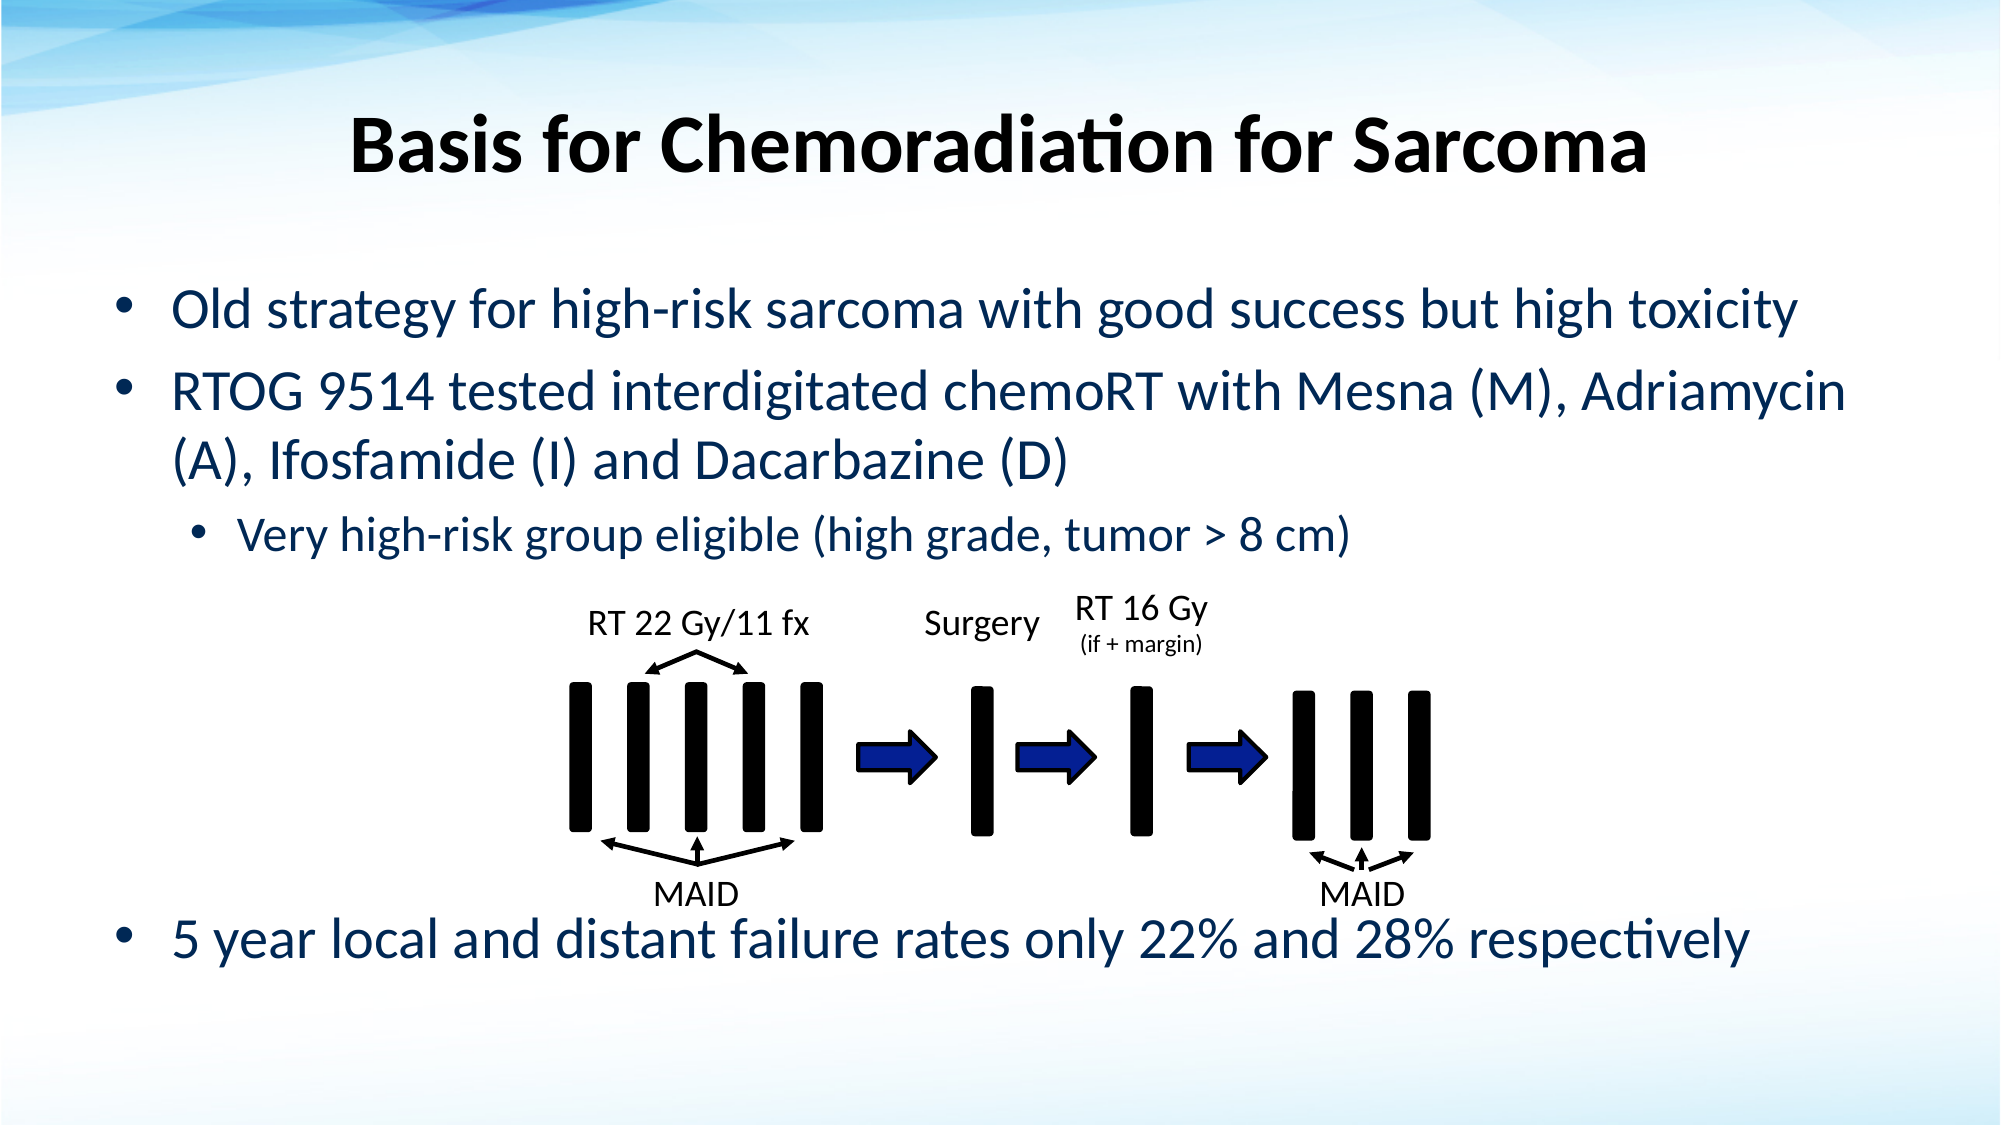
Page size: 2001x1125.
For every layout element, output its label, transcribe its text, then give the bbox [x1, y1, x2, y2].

picture [0, 0, 2001, 1125]
list Old strategy for high-risk sarcoma with good success but high toxicity RTOG 9514 tested interdigitated chemoRT with Mesna (M), Adriamycin (A), Ifosfamide (I) and Dacarbazine (D) Very high-risk group eligible (high grade, tumor > 8 cm) 5 year local and distant failure rates only 22% and 28% respectively [99, 262, 1900, 1005]
title Basis for Chemoradiation for Sarcoma [99, 45, 1900, 233]
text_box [569, 575, 1431, 922]
